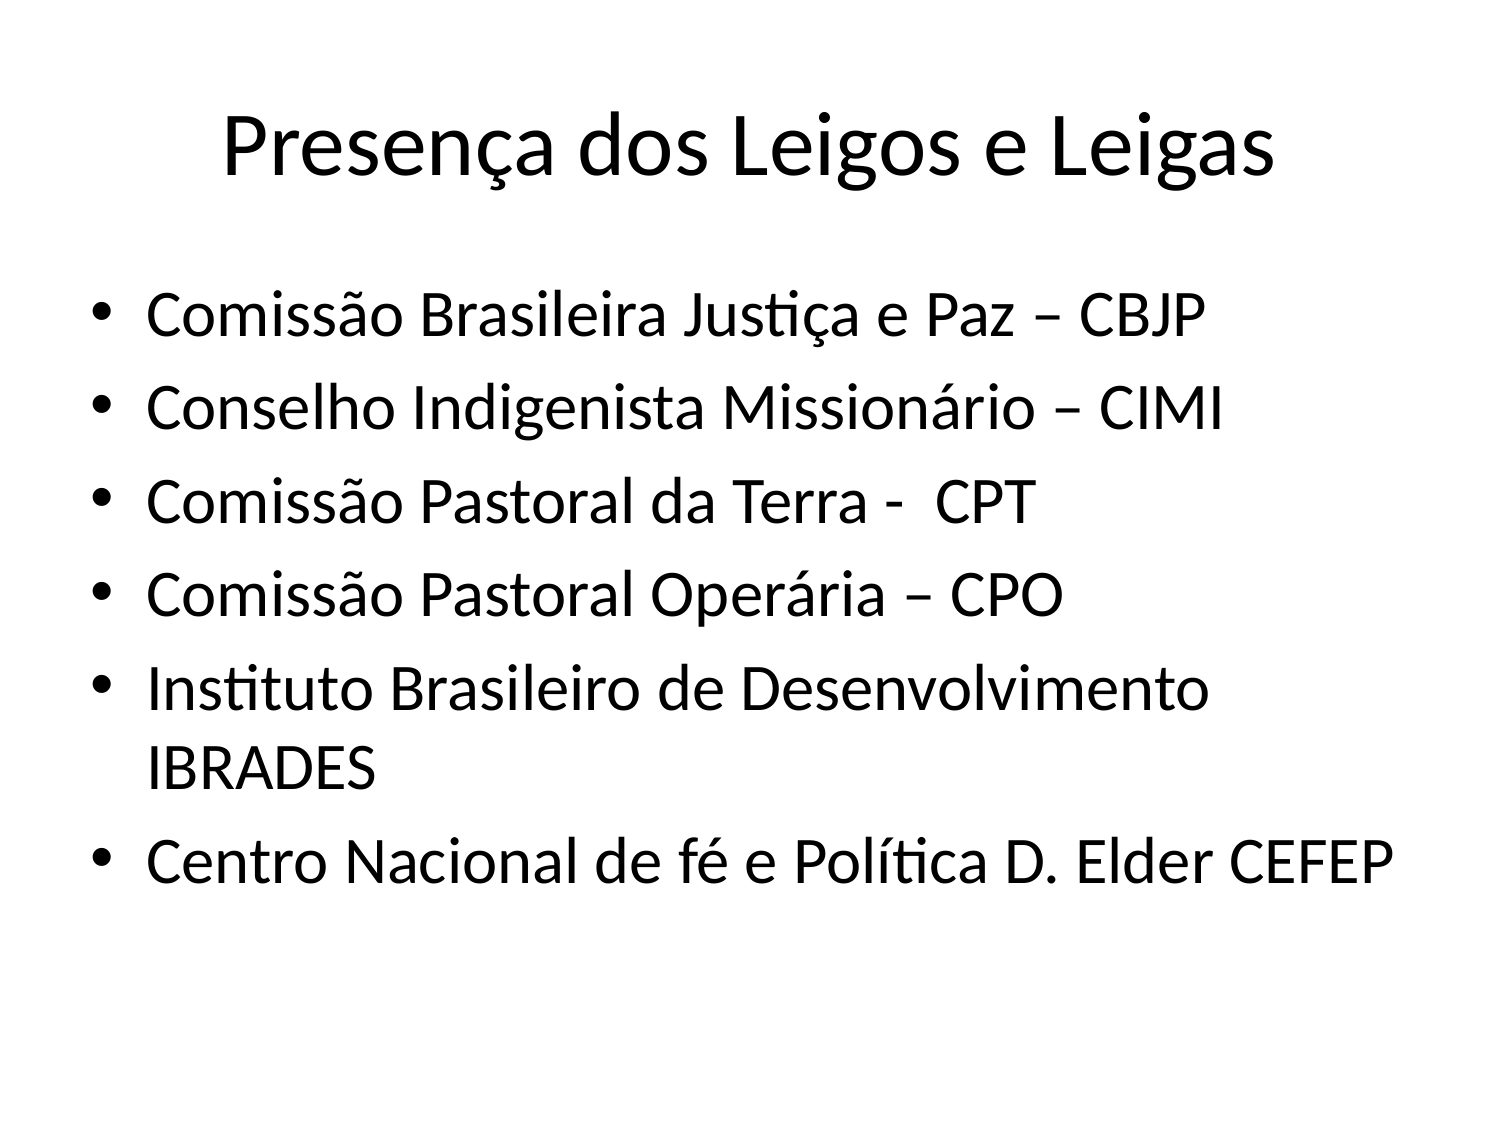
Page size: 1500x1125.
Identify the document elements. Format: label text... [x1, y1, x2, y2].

title Presença dos Leigos e Leigas [75, 45, 1425, 233]
list Comissão Brasileira Justiça e Paz – CBJP Conselho Indigenista Missionário – CIMI Comissão Pastoral da Terra - CPT Comissão Pastoral Operária – CPO Instituto Brasileiro de Desenvolvimento IBRADES Centro Nacional de fé e Política D. Elder CEFEP [75, 262, 1425, 1005]
